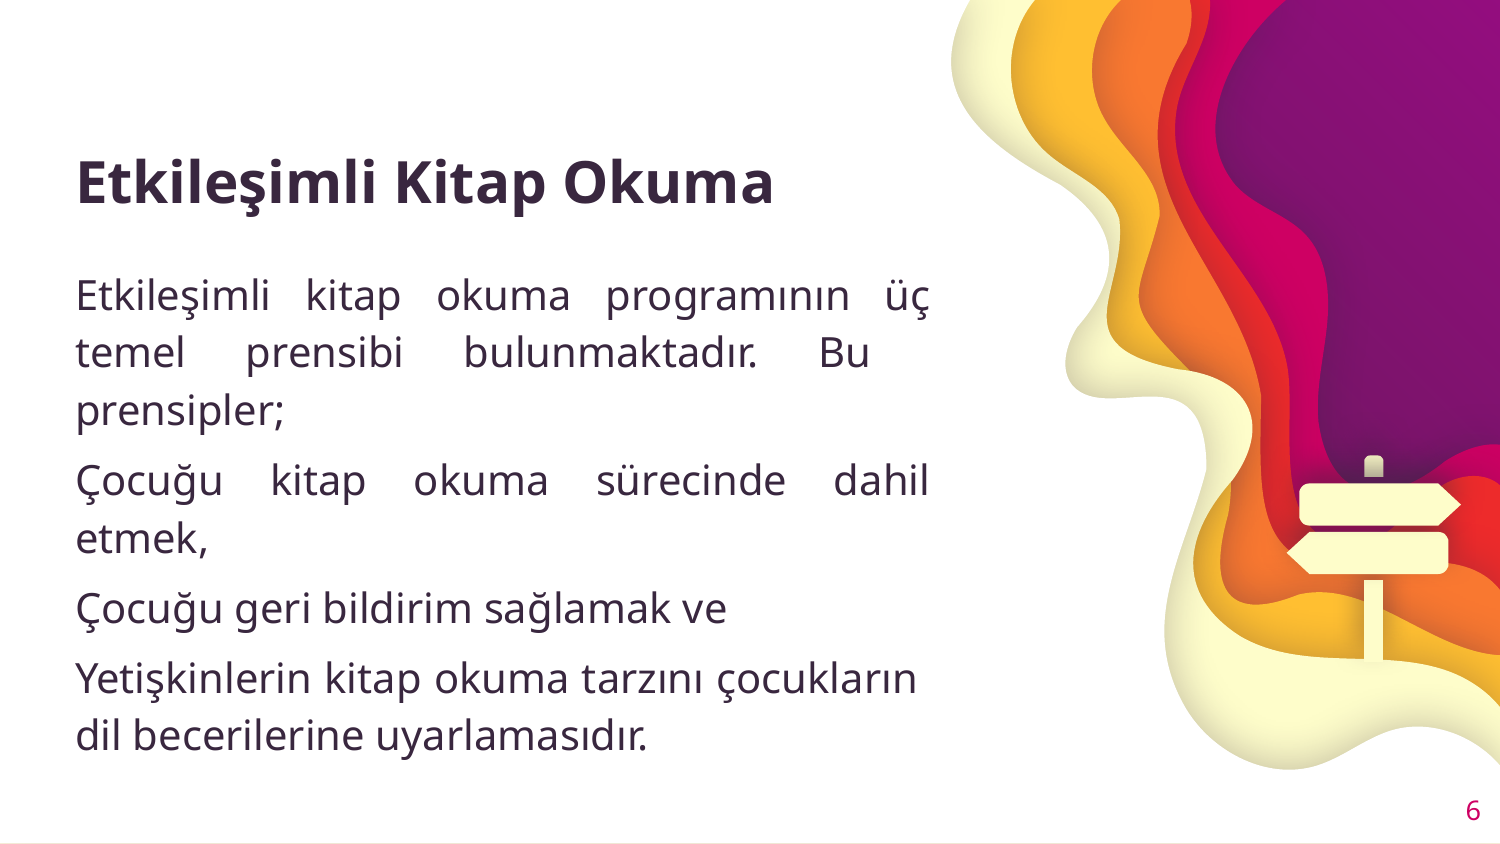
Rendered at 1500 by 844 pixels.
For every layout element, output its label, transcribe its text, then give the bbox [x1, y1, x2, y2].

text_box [1286, 455, 1462, 662]
slide_number 6 [1391, 779, 1482, 844]
title Etkileşimli Kitap Okuma [75, 97, 931, 215]
list Etkileşimli kitap okuma programının üç temel prensibi bulunmaktadır. Bu prensipler; Çocuğu kitap okuma sürecinde dahil etmek, Çocuğu geri bildirim sağlamak ve Yetişkinlerin kitap okuma tarzını çocukların dil becerilerine uyarlamasıdır. [75, 261, 931, 744]
